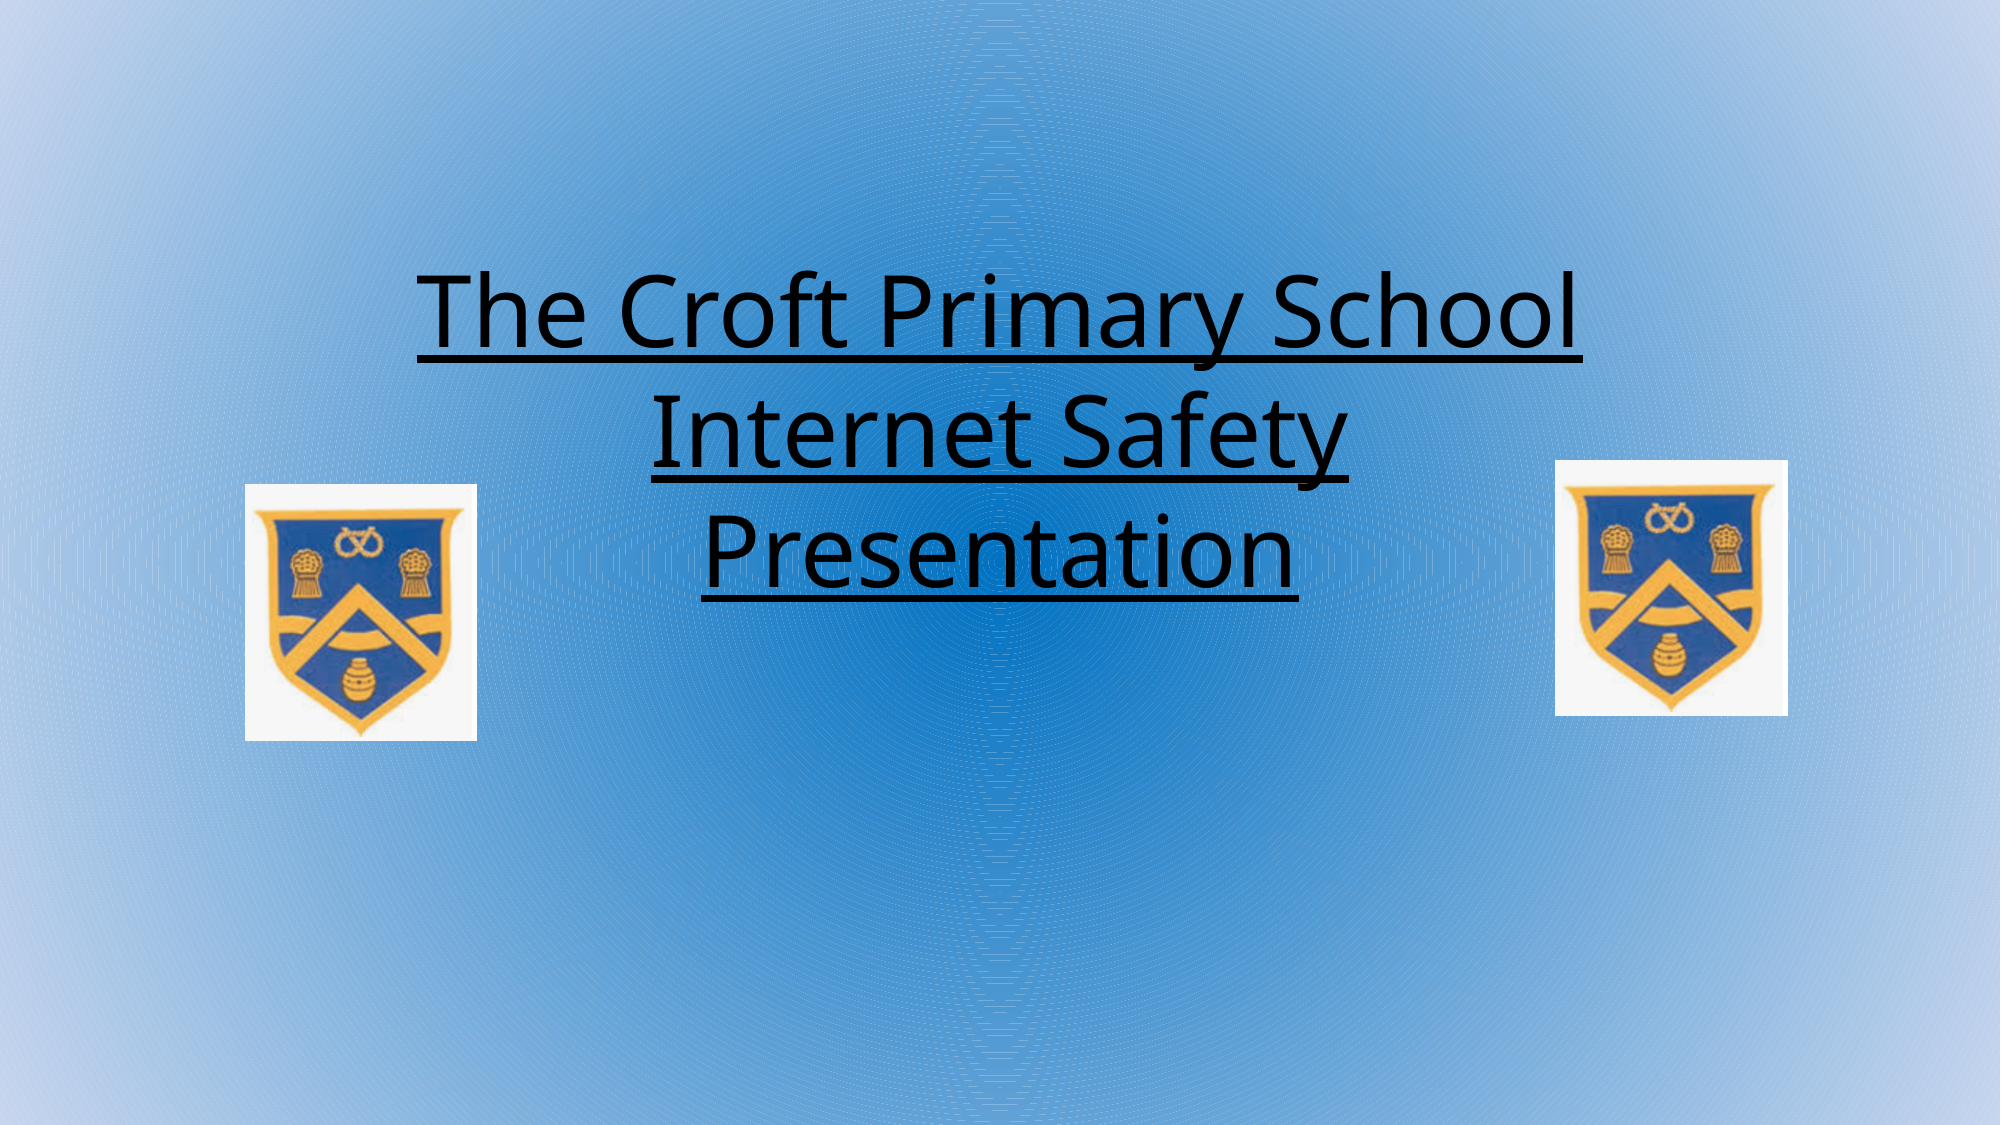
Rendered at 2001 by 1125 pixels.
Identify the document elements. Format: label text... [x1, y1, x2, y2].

picture [1555, 460, 1788, 716]
picture [245, 484, 477, 741]
text_box The Croft Primary School Internet Safety Presentation [360, 240, 1640, 615]
